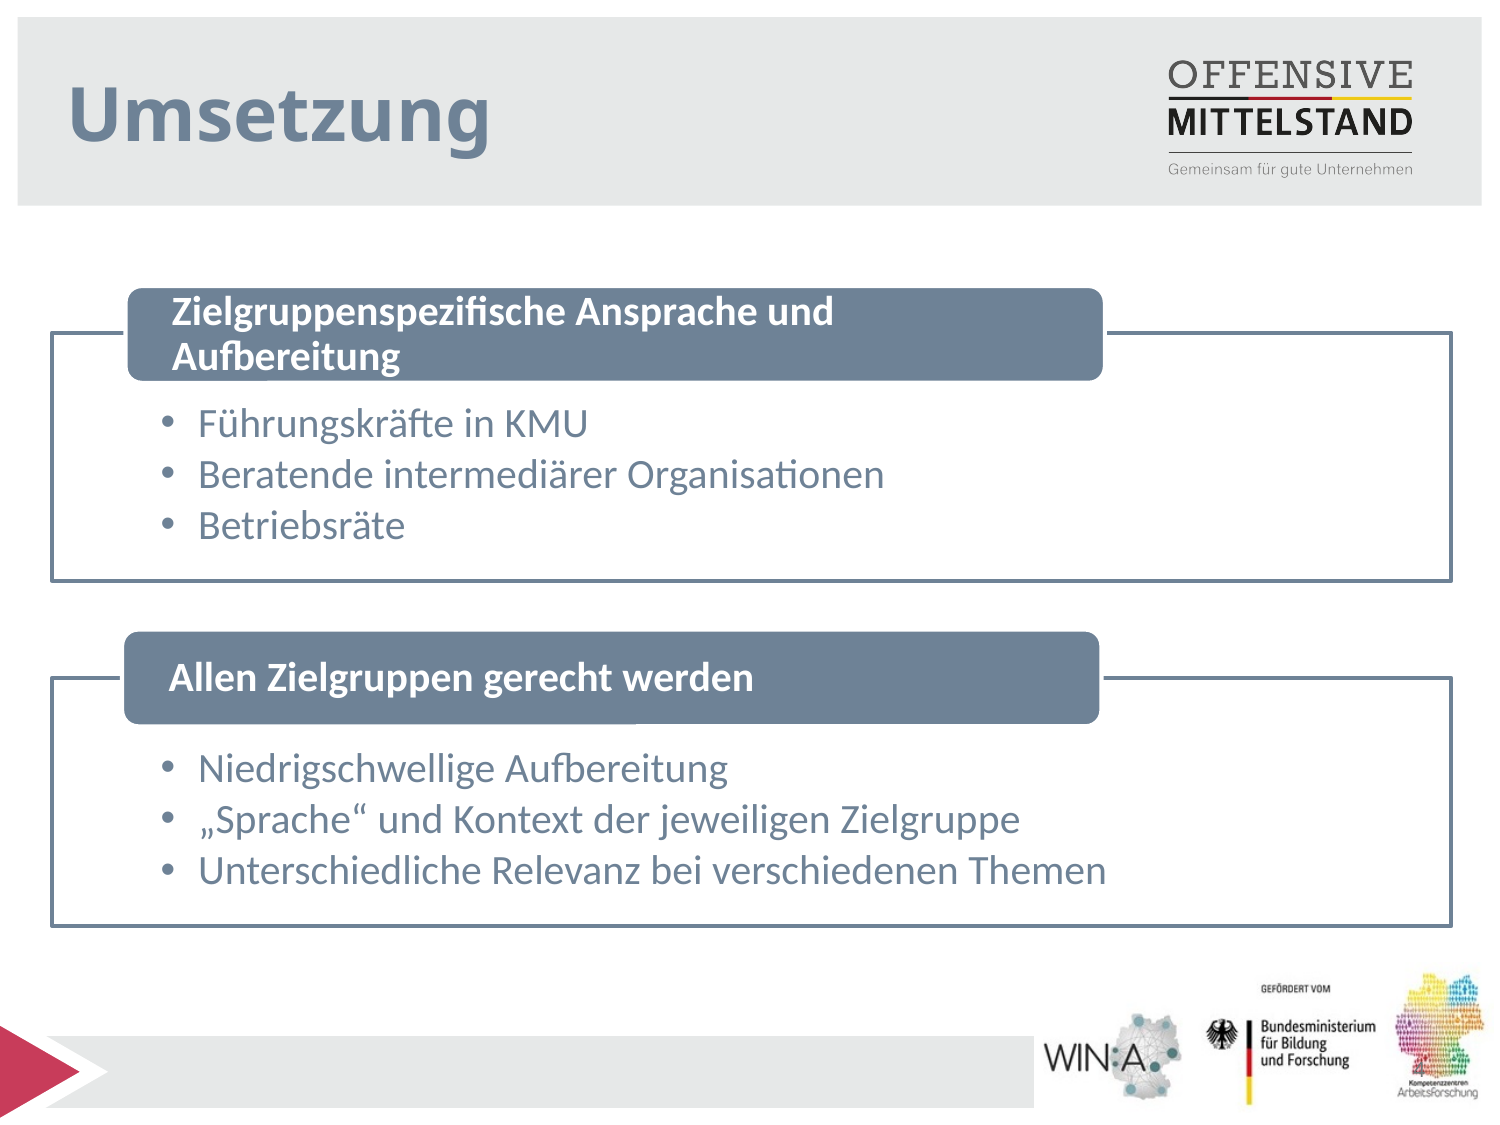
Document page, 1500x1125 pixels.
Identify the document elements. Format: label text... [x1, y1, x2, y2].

picture [1034, 962, 1494, 1113]
text_box Umsetzung [51, 39, 1292, 184]
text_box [51, 243, 1452, 999]
picture [1292, 52, 1418, 180]
slide_number 4 [1315, 1036, 1441, 1106]
